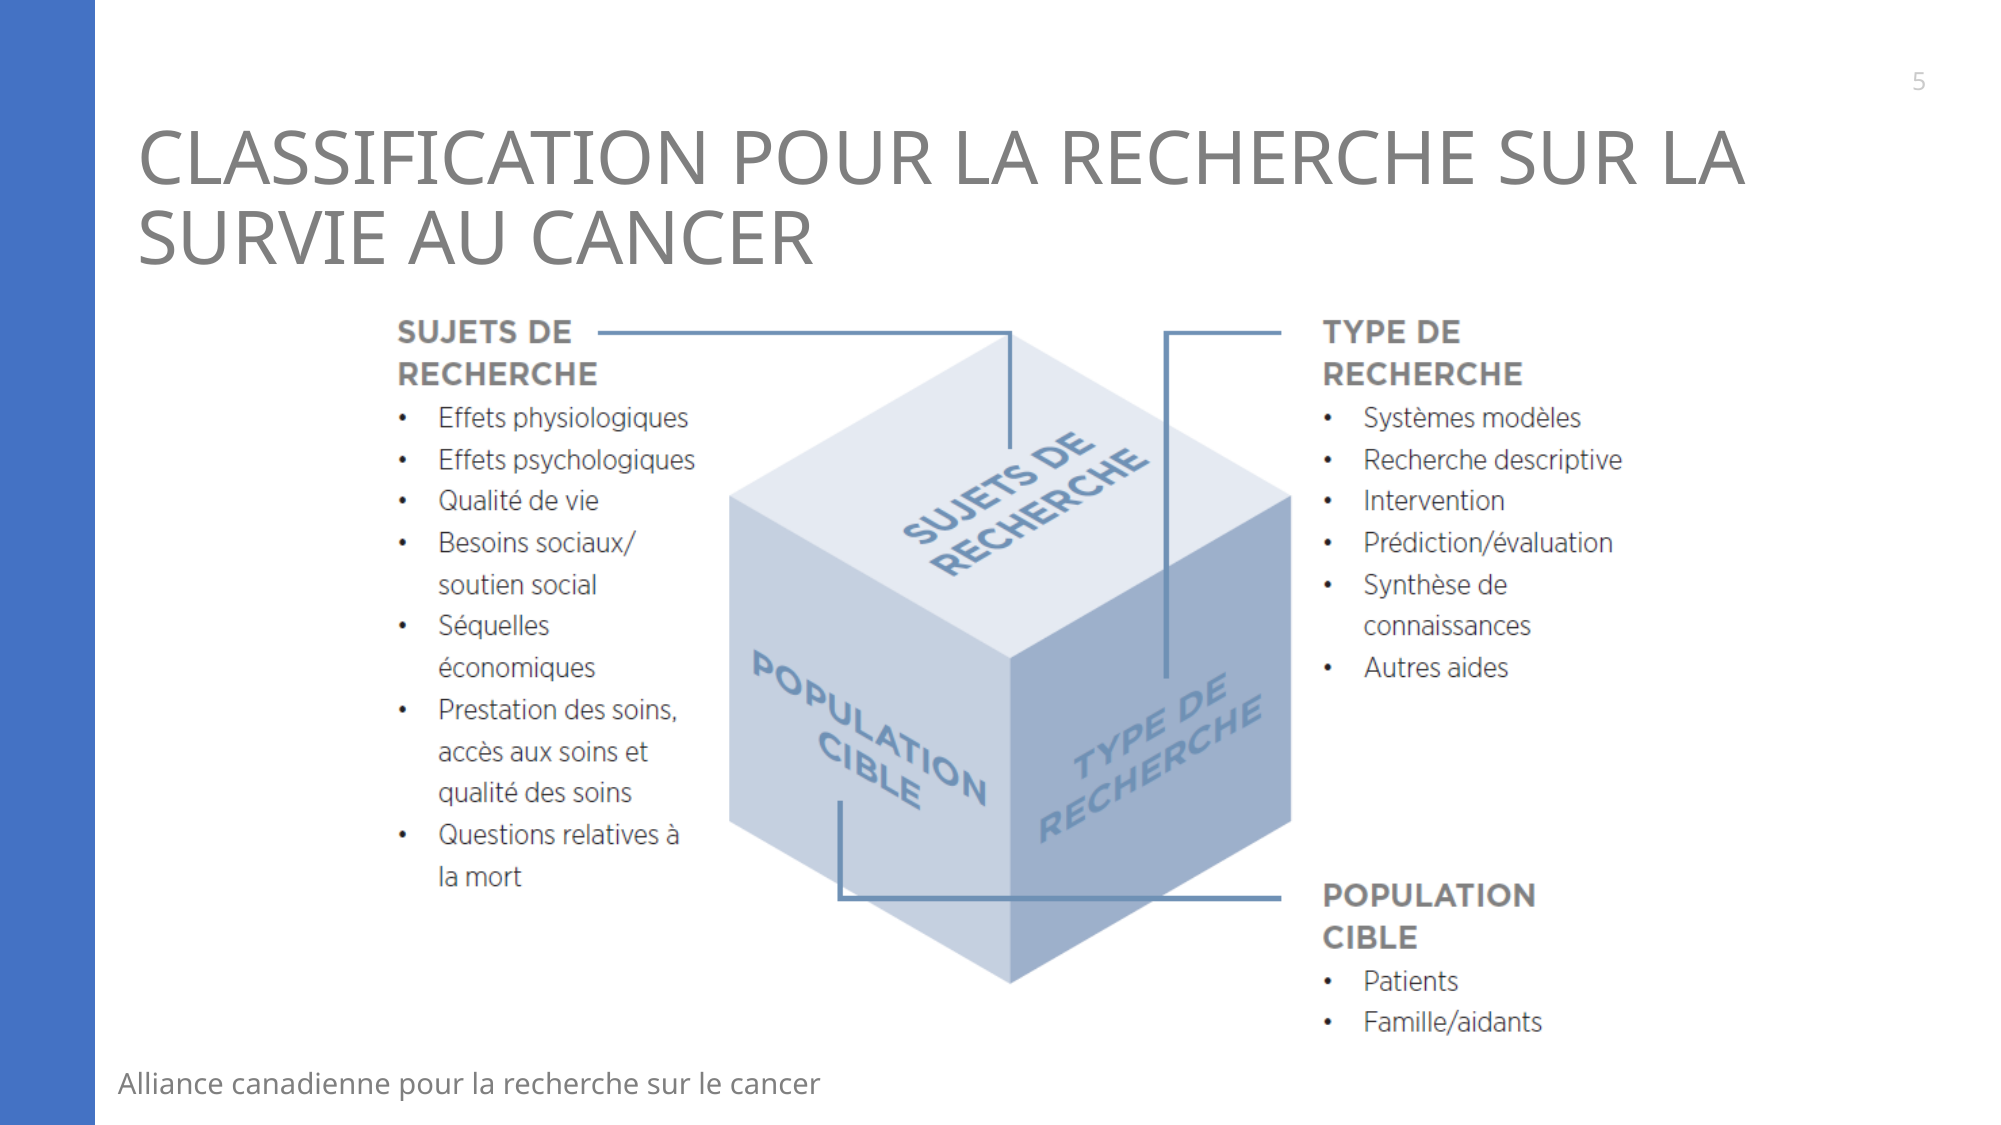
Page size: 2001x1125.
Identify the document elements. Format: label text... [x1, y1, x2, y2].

picture [387, 289, 1673, 1061]
slide_number 5 [1491, 52, 1942, 113]
title CLASSIFICATION POUR LA RECHERCHE SUR la survie au cancer [122, 112, 1938, 290]
